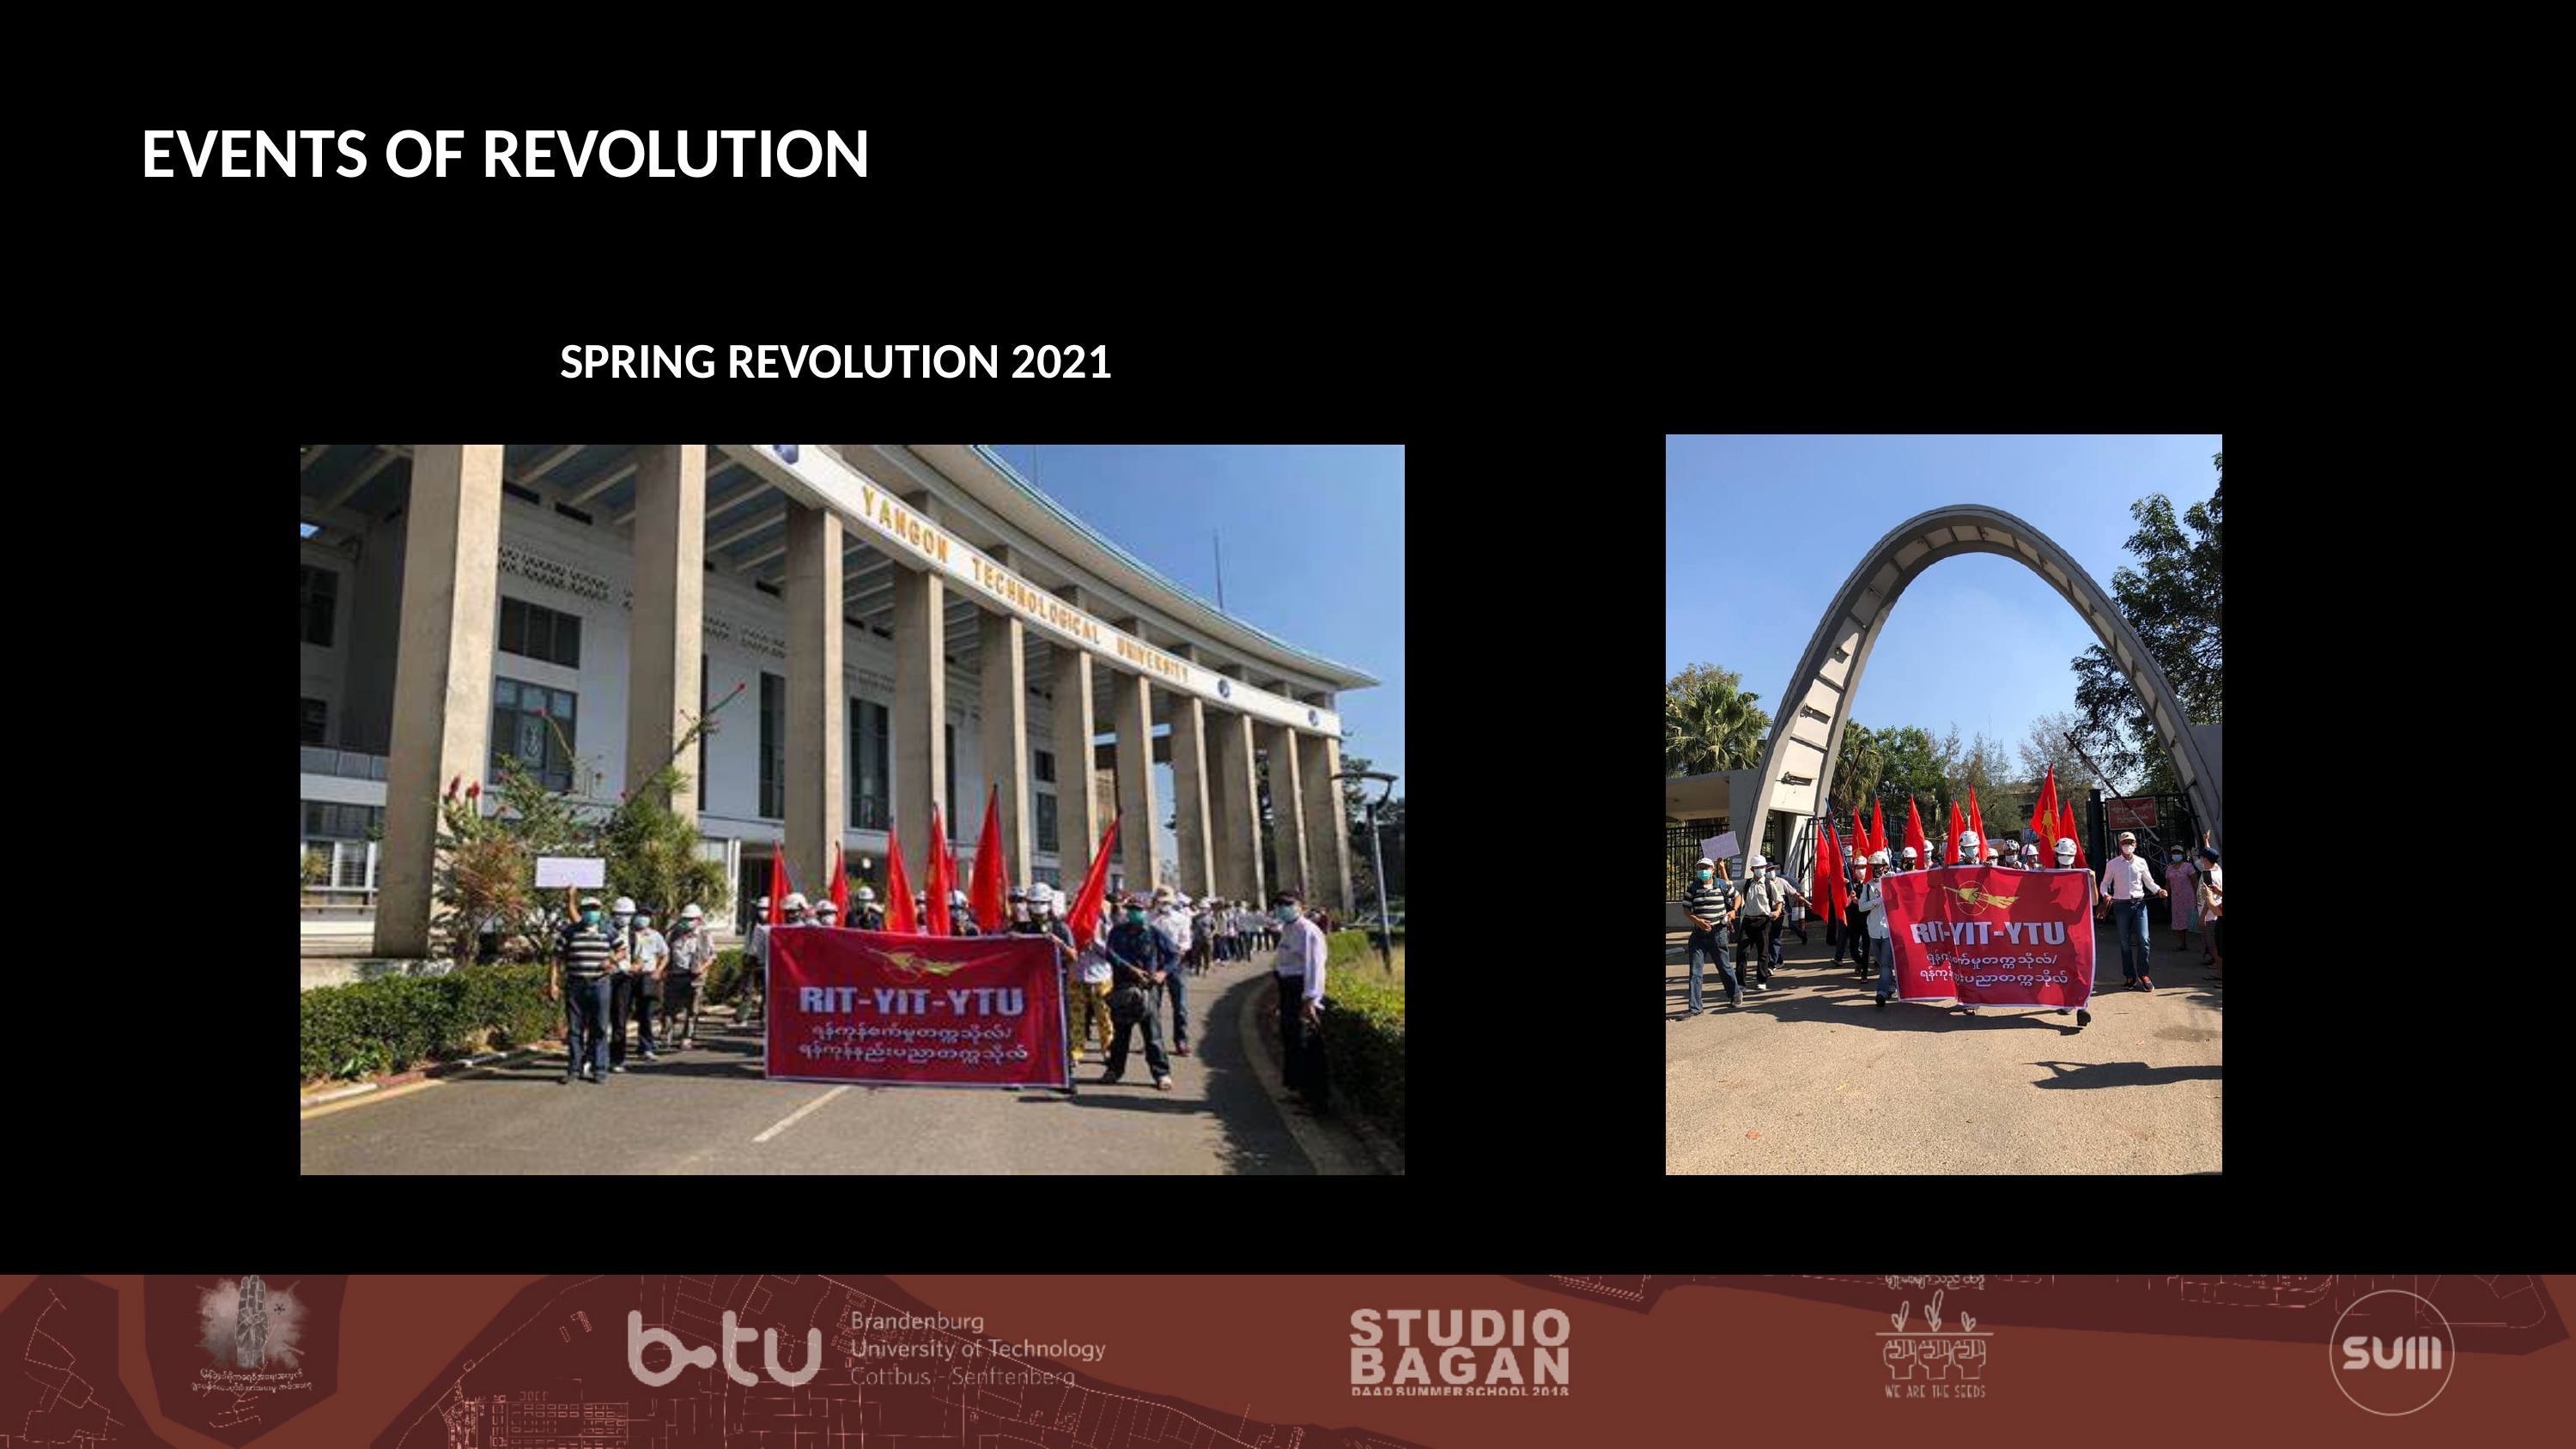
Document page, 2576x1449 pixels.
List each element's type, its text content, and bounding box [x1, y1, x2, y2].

picture [300, 445, 1406, 1175]
text_box [0, 1275, 2576, 1449]
text_box SPRING REVOLUTION 2021 [547, 321, 1315, 395]
text_box EVENTS OF REVOLUTION [128, 100, 1471, 198]
picture [1666, 434, 2222, 1175]
